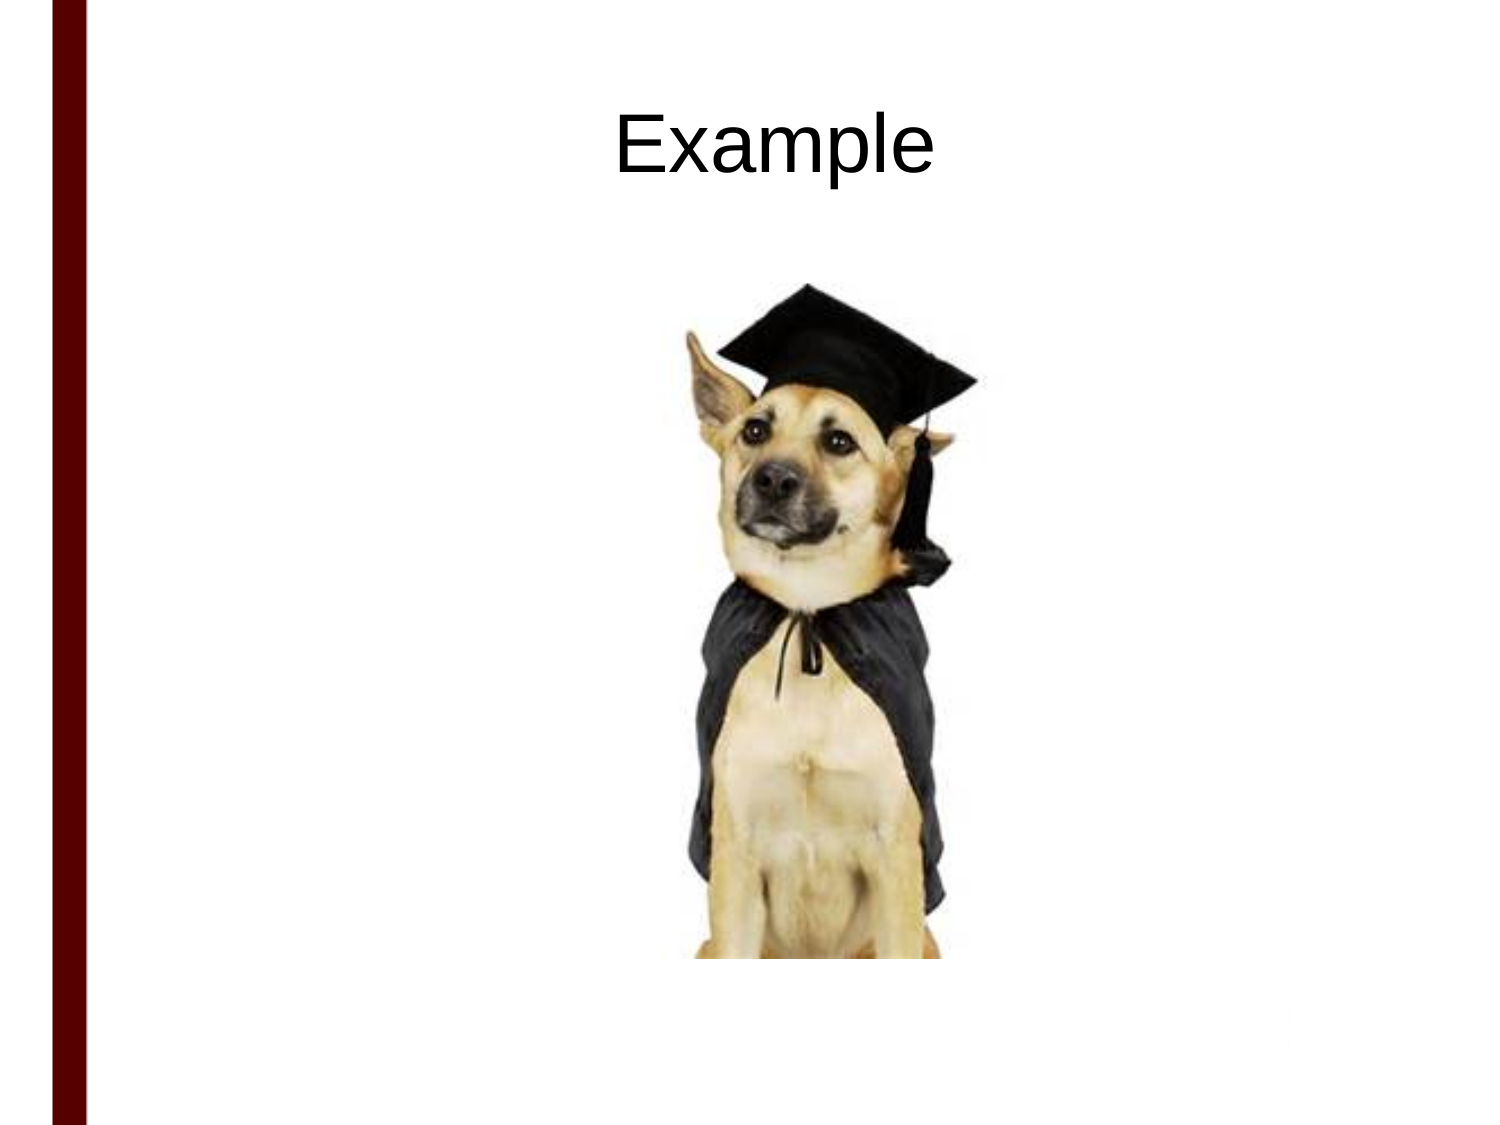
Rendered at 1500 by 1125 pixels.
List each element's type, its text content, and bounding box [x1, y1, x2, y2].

title Example [125, 45, 1425, 233]
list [482, 282, 1159, 959]
picture [0, 0, 1290, 1125]
